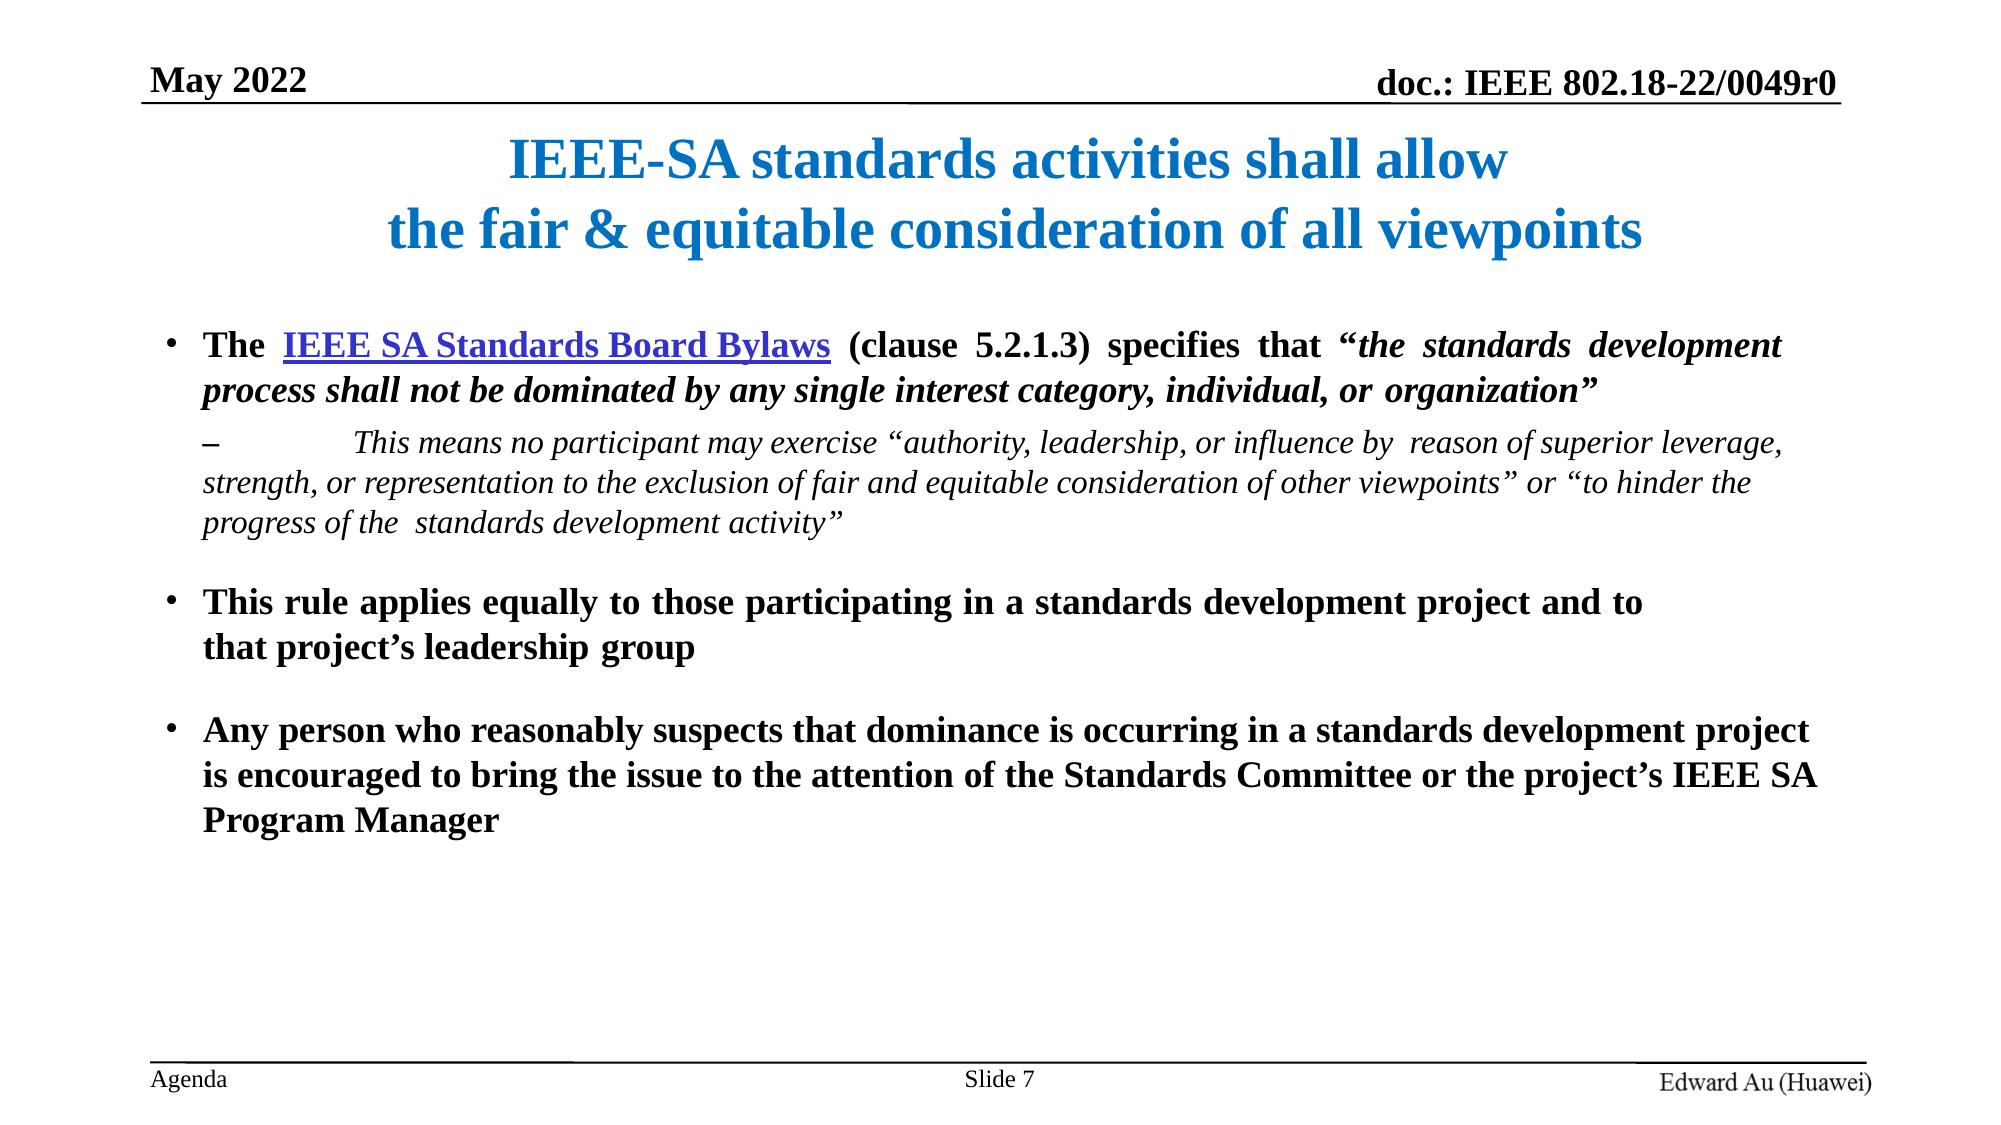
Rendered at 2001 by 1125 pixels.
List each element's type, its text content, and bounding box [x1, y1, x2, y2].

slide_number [149, 54, 651, 101]
slide_number Slide 7 [933, 1061, 1067, 1123]
title IEEE-SA standards activities shall allow the fair & equitable consideration of all viewpoints [162, 104, 1869, 276]
list The IEEE SA Standards Board Bylaws (clause 5.2.1.3) specifies that “the standards development process shall not be dominated by any single interest category, individual, or organization” – This means no participant may exercise “authority, leadership, or influence by reason of superior leverage, strength, or representation to the exclusion of fair and equitable consideration of other viewpoints” or “to hinder the progress of the standards development activity” This rule applies equally to those participating in a standards development project and to that project’s leadership group Any person who reasonably suspects that dominance is occurring in a standards development project is encouraged to bring the issue to the attention of the Standards Committee or the project’s IEEE SA Program Manager [149, 312, 1869, 988]
picture [1174, 1058, 1887, 1113]
